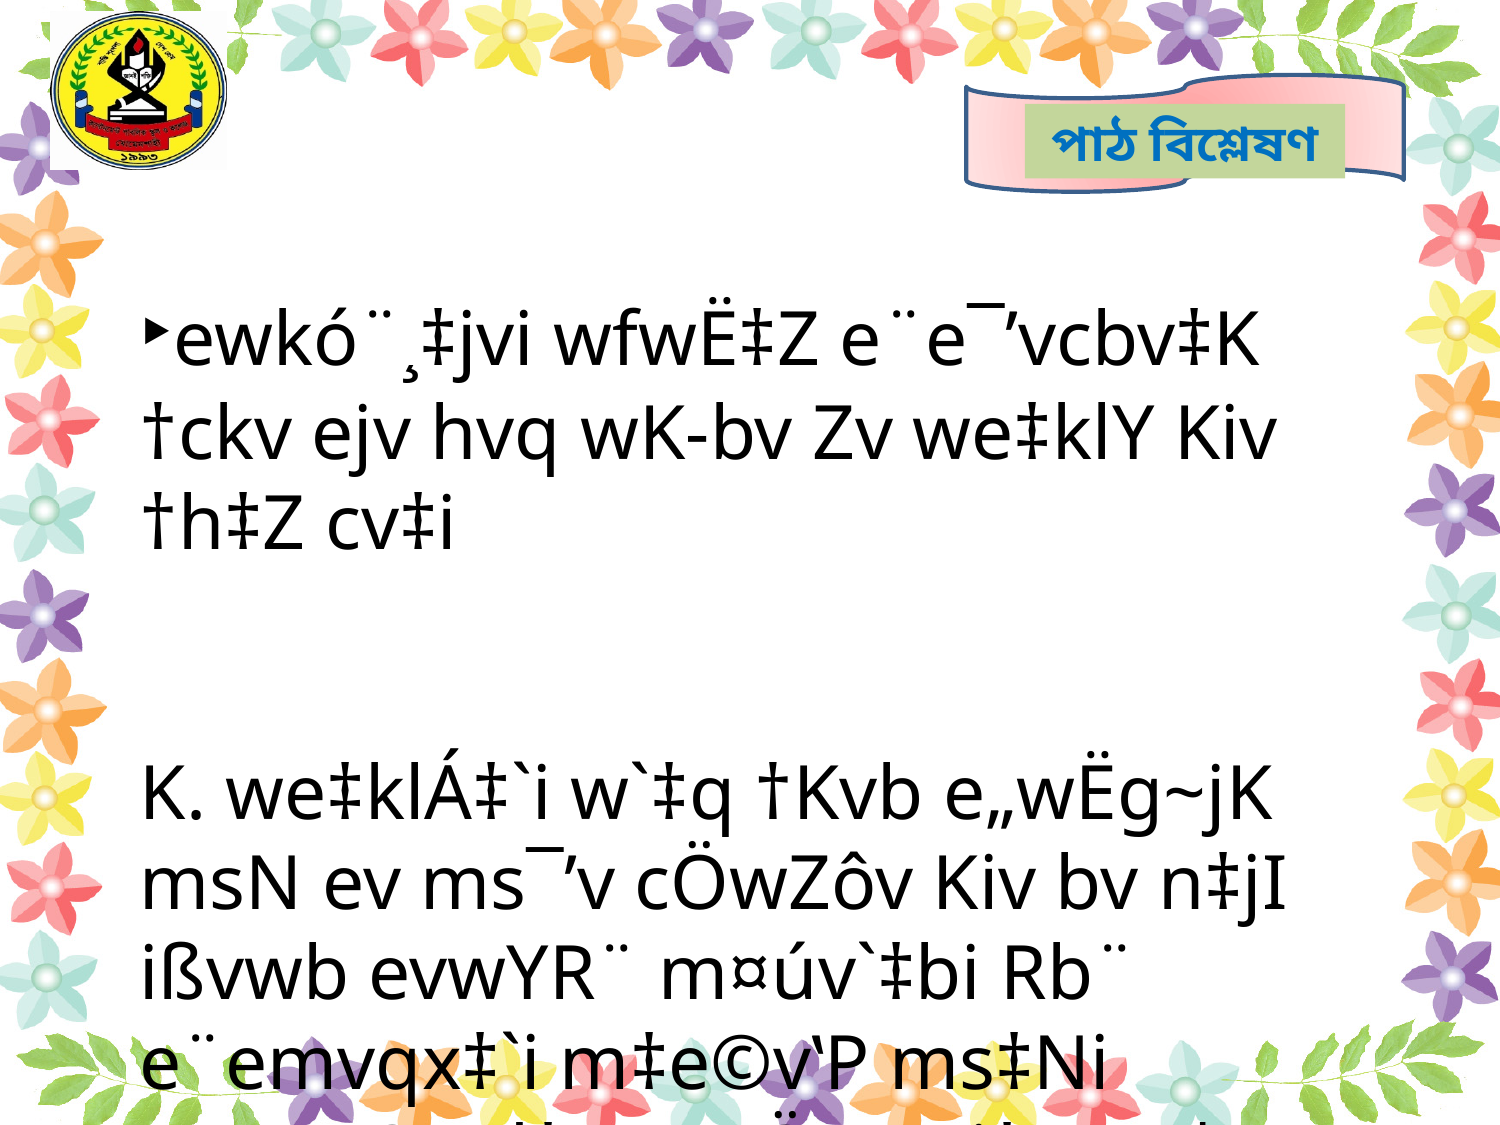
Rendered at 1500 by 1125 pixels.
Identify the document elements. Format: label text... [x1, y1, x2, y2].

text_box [965, 74, 1404, 192]
text_box [230, 71, 1363, 156]
text_box ‣ewkó¨¸‡jvi wfwË‡Z e¨e¯’vcbv‡K †ckv ejv hvq wK-bv Zv we‡k­lY Kiv †h‡Z cv‡i K. we‡klÁ‡`i w`‡q †Kvb e„wËg~jK msN ev ms¯’v cÖwZôv Kiv bv n‡jI ißvwb evwYR¨ m¤úv`‡bi Rb¨ e¨emvqx‡`i m‡e©v‛P ms‡Ni mvwU©wd‡KU MÖnY Ki‡Z nq| [125, 156, 1375, 1125]
picture [0, 0, 1500, 1125]
